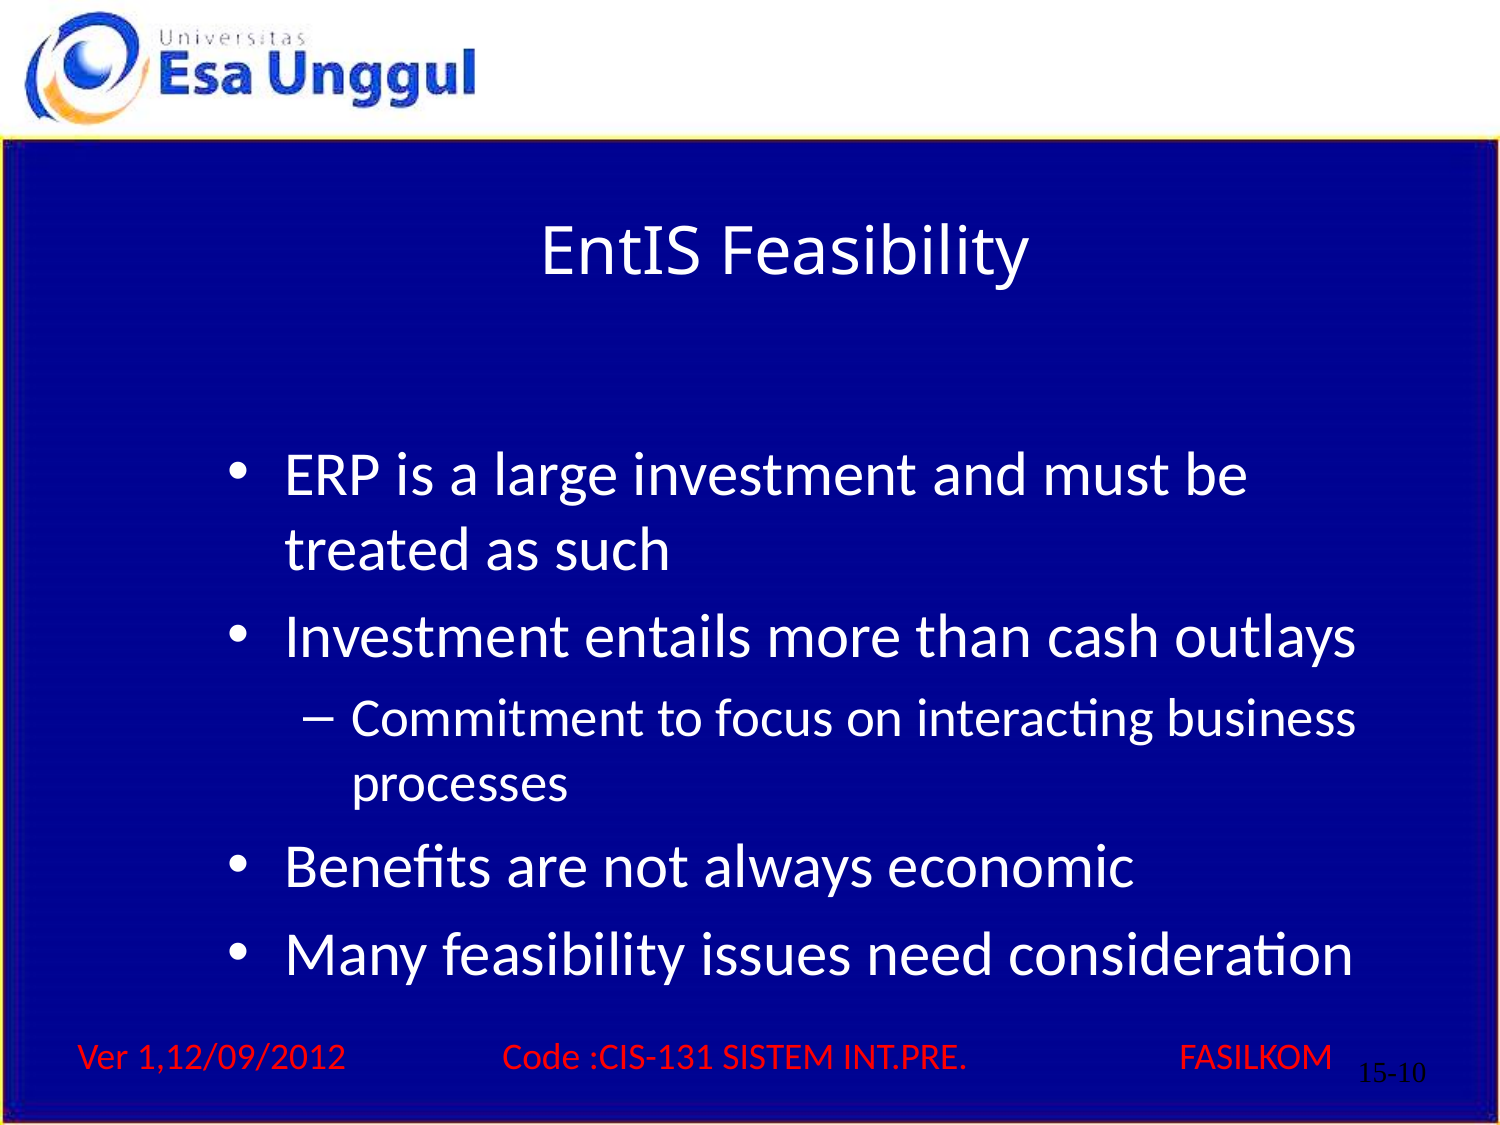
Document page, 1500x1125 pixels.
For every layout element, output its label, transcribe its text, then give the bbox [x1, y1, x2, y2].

picture [0, 0, 1500, 1125]
list ERP is a large investment and must be treated as such Investment entails more than cash outlays Commitment to focus on interacting business processes Benefits are not always economic Many feasibility issues need consideration [212, 425, 1425, 1005]
text_box [112, 1024, 425, 1100]
title EntIS Feasibility [128, 200, 1442, 296]
text_box 15-10 [1296, 1045, 1488, 1096]
text_box [512, 1024, 988, 1100]
